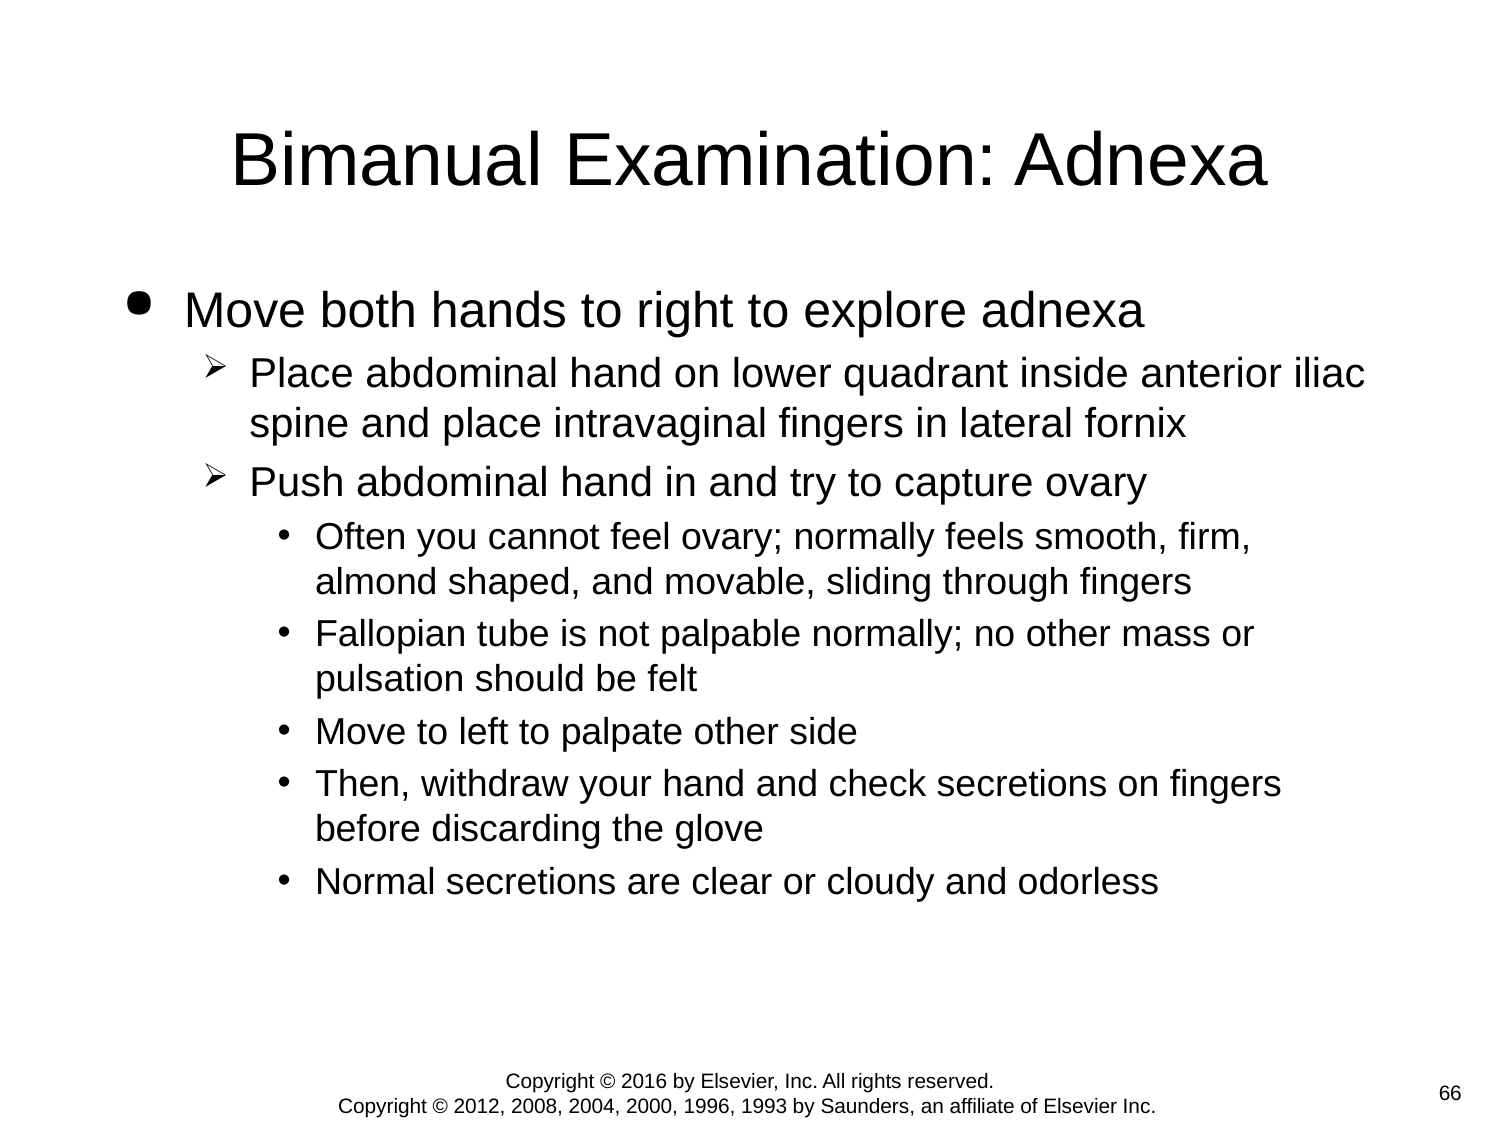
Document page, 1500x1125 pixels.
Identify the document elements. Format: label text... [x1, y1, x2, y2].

title Bimanual Examination: Adnexa [112, 55, 1388, 256]
slide_number 66 [1400, 1060, 1495, 1123]
list Move both hands to right to explore adnexa Place abdominal hand on lower quadrant inside anterior iliac spine and place intravaginal fingers in lateral fornix Push abdominal hand in and try to capture ovary Often you cannot feel ovary; normally feels smooth, firm, almond shaped, and movable, sliding through fingers Fallopian tube is not palpable normally; no other mass or pulsation should be felt Move to left to palpate other side Then, withdraw your hand and check secretions on fingers before discarding the glove Normal secretions are clear or cloudy and odorless [112, 270, 1388, 1028]
footer Copyright © 2016 by Elsevier, Inc. All rights reserved. Copyright © 2012, 2008, 2004, 2000, 1996, 1993 by Saunders, an affiliate of Elsevier Inc. [162, 1059, 1338, 1123]
